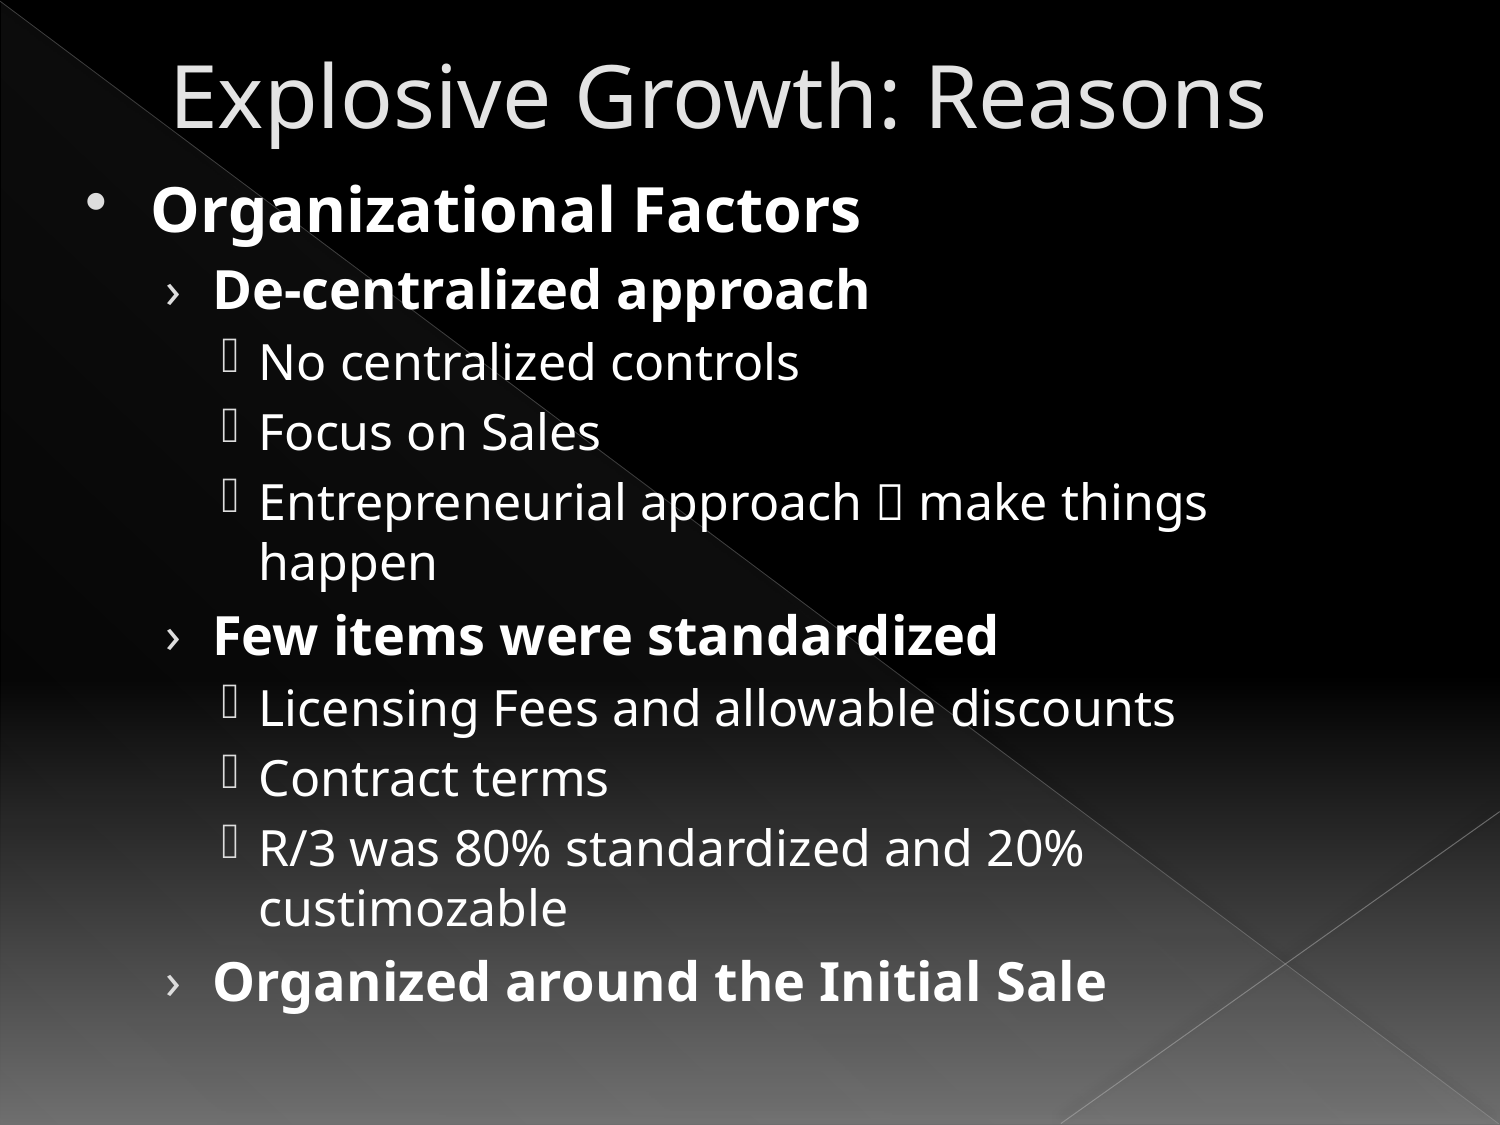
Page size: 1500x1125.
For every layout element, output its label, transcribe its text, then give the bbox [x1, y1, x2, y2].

list Organizational Factors De-centralized approach No centralized controls Focus on Sales Entrepreneurial approach  make things happen Few items were standardized Licensing Fees and allowable discounts Contract terms R/3 was 80% standardized and 20% custimozable Organized around the Initial Sale [62, 162, 1413, 1125]
title Explosive Growth: Reasons [75, 0, 1425, 188]
